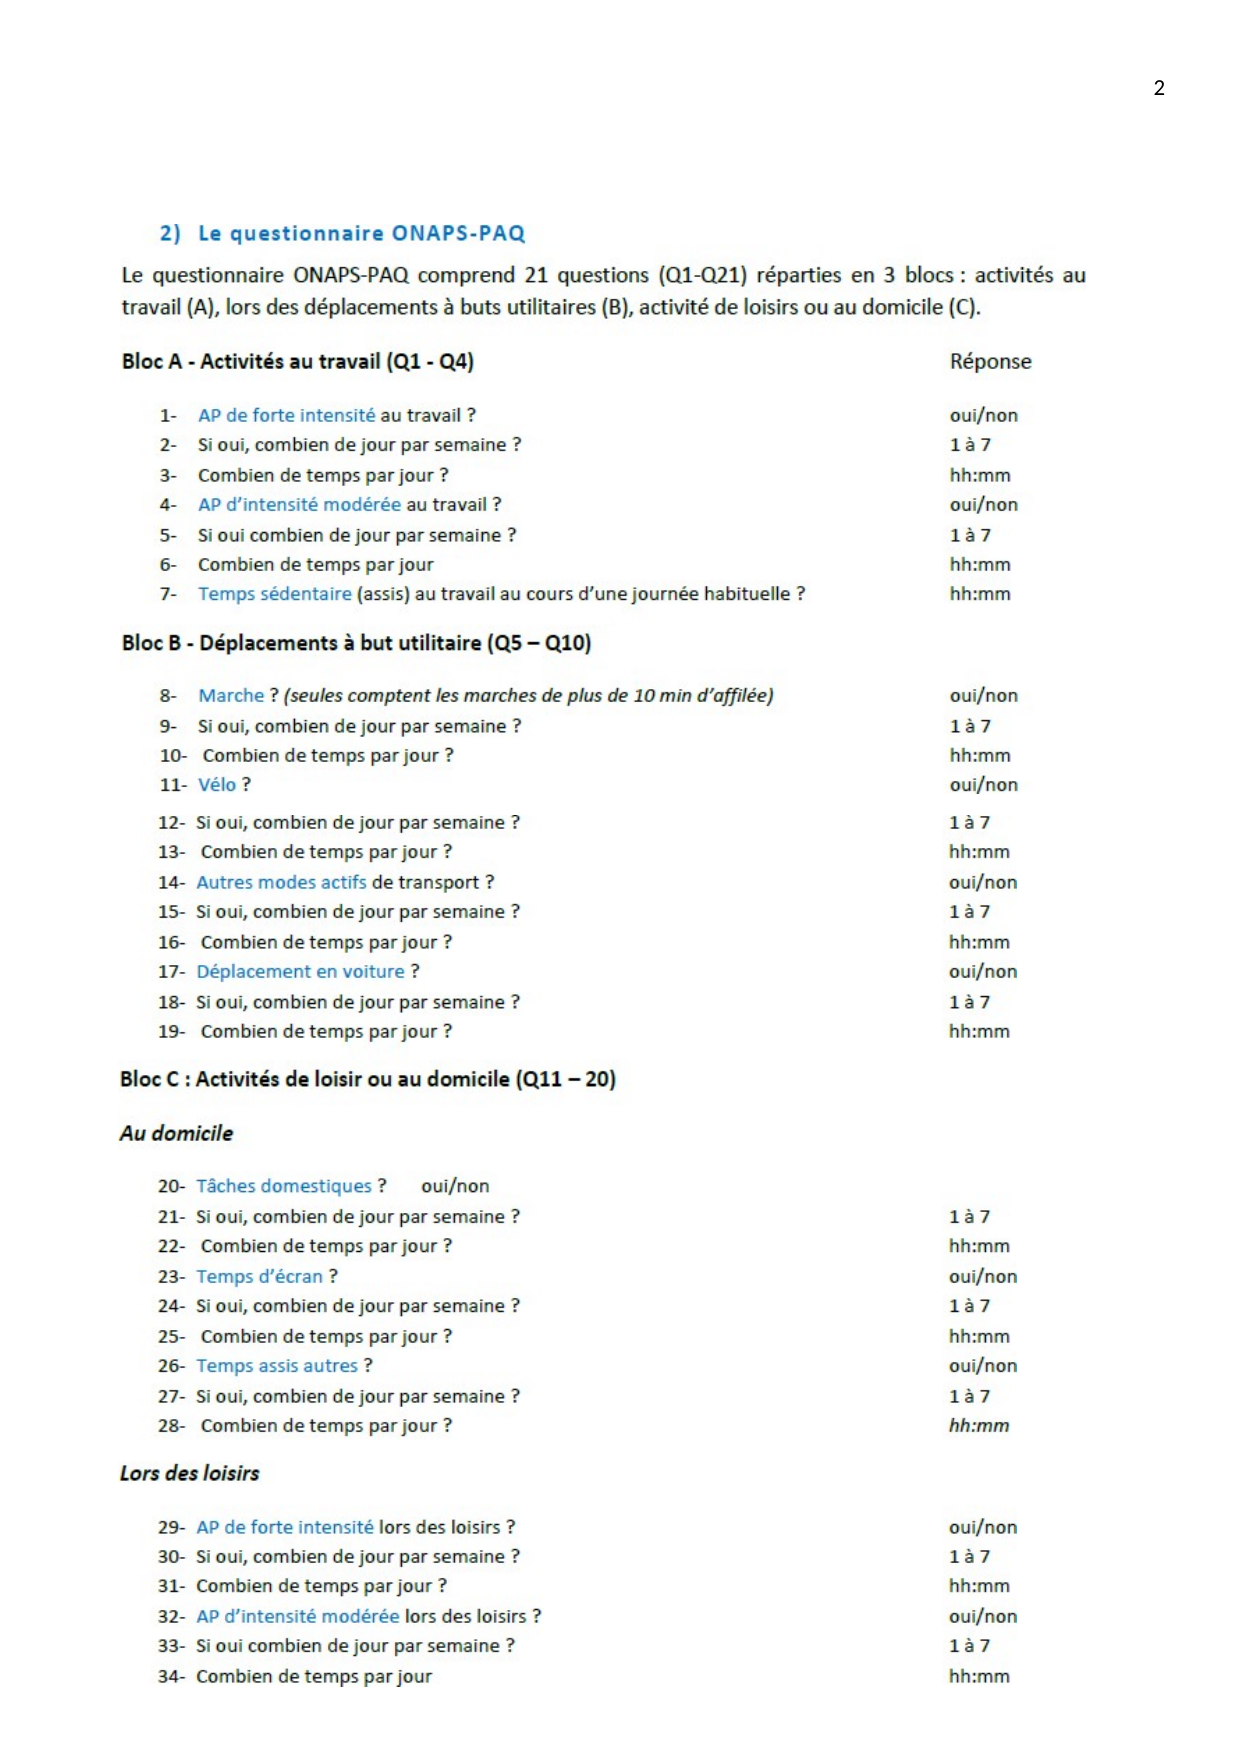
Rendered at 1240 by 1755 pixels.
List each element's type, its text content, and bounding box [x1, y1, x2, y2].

picture [117, 815, 1017, 1687]
picture [119, 223, 1087, 794]
text_box 2 [1151, 70, 1168, 101]
